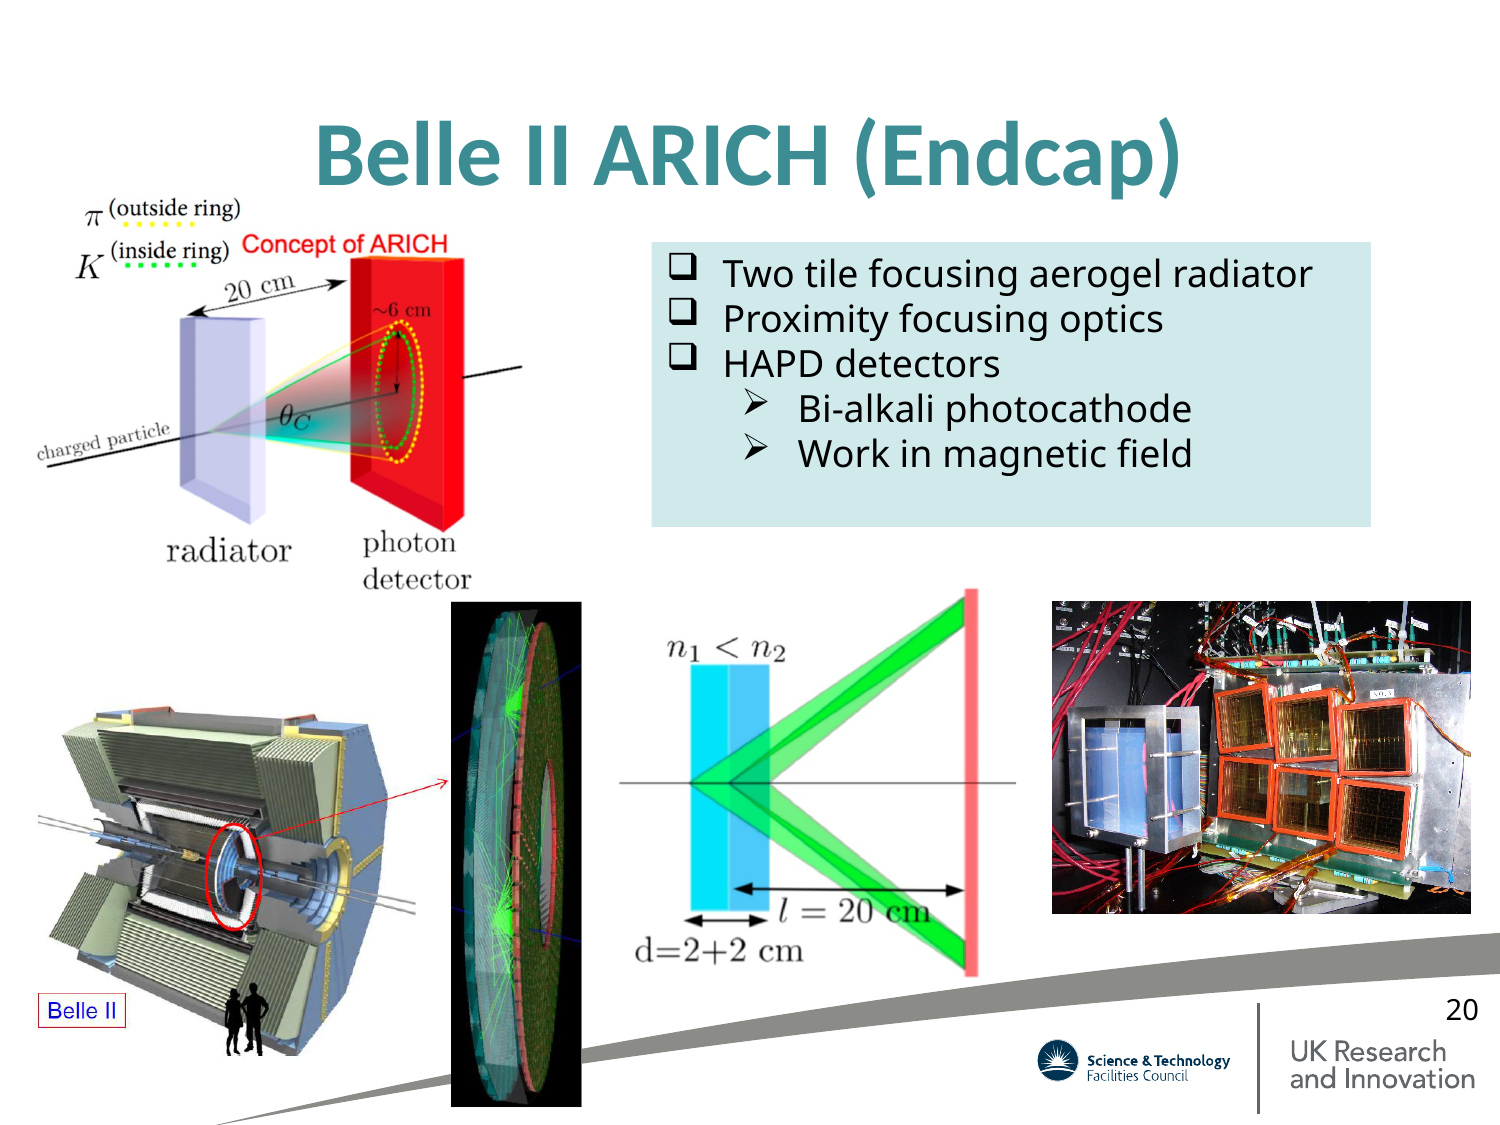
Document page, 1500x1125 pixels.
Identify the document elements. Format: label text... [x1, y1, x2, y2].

picture [1051, 600, 1471, 915]
slide_number 20 [1181, 983, 1495, 1059]
text_box Two tile focusing aerogel radiator Proximity focusing optics HAPD detectors Bi-alkali photocathode Work in magnetic field [651, 242, 1371, 527]
picture [618, 587, 1017, 978]
title Belle II ARICH (Endcap) [0, 54, 1500, 243]
picture [36, 196, 523, 590]
picture [33, 601, 582, 1108]
